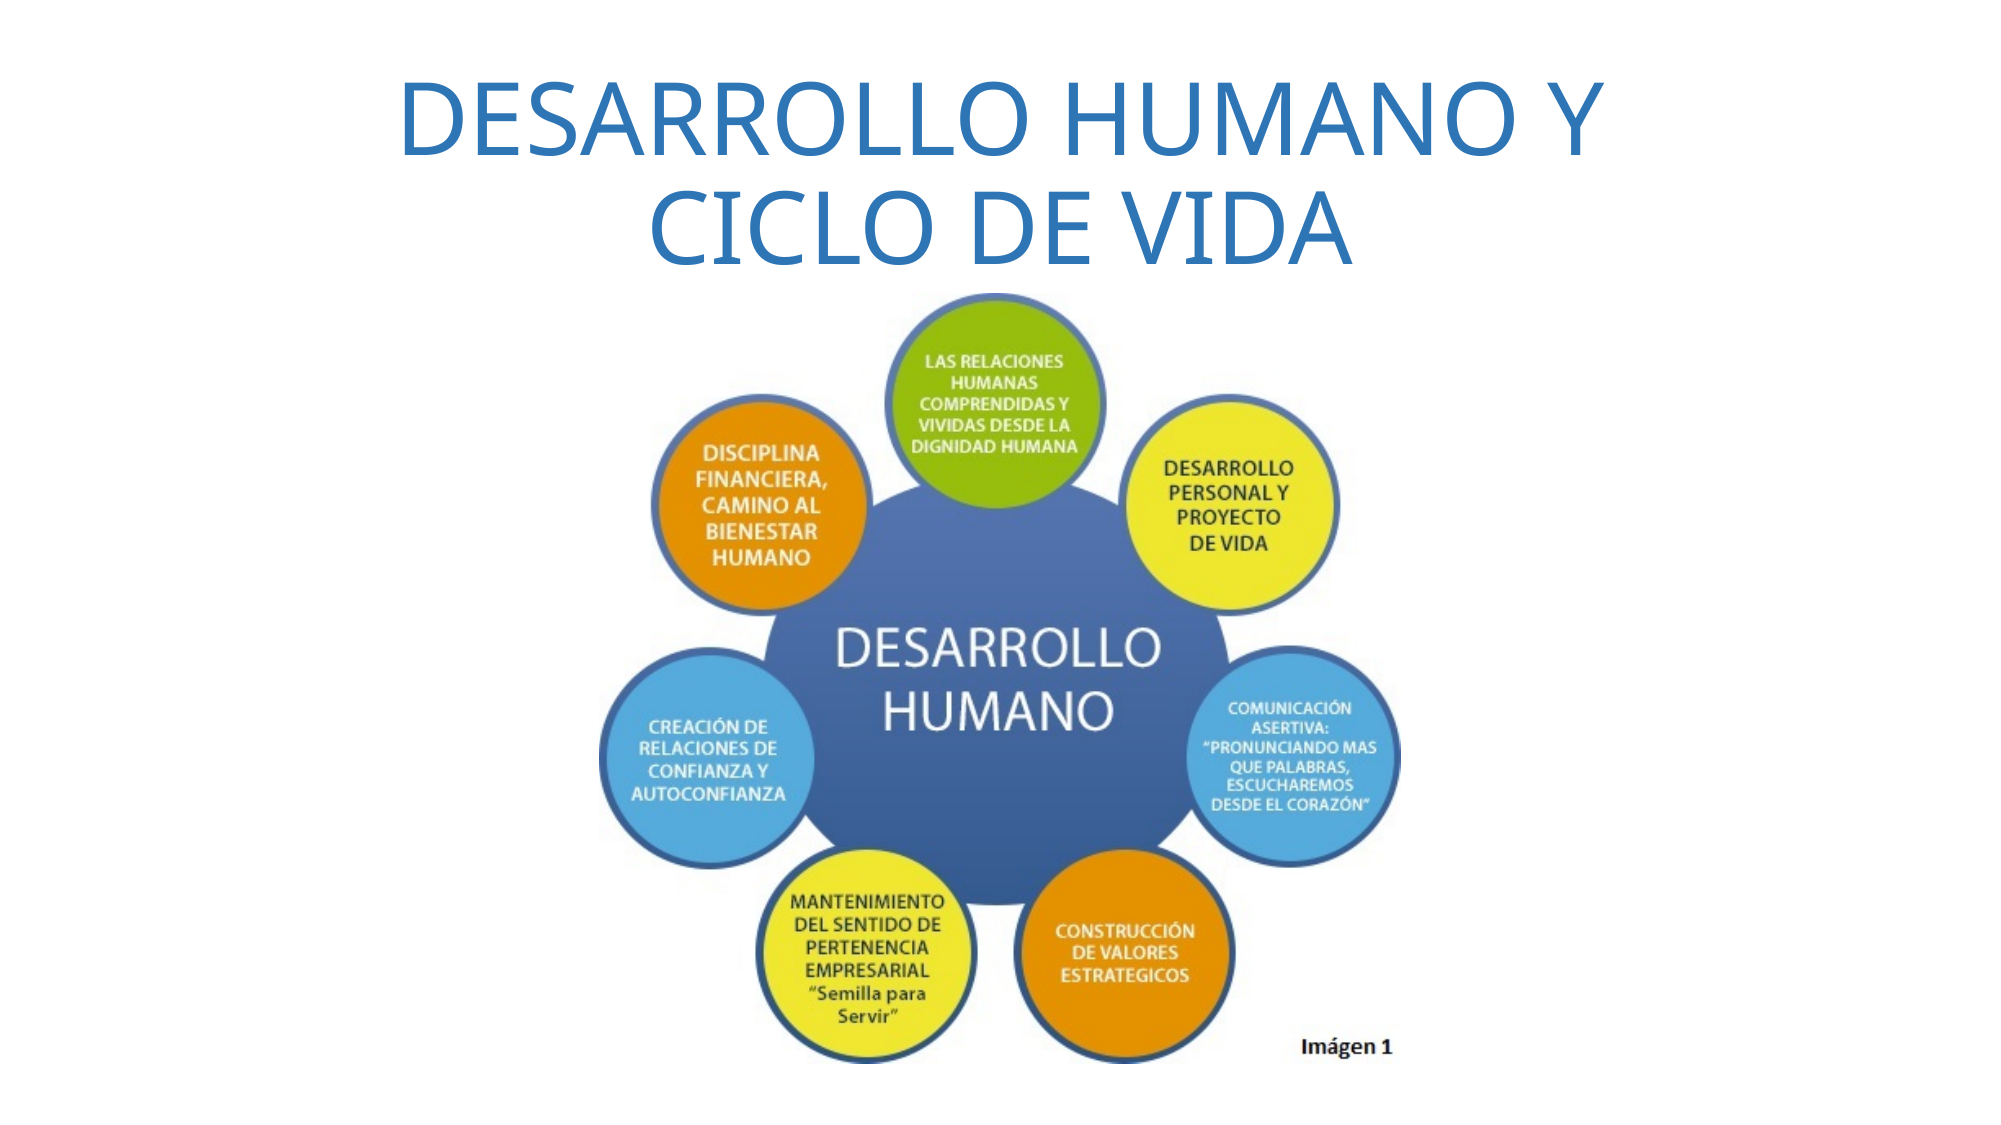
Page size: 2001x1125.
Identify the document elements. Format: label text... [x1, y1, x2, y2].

picture [599, 293, 1401, 1064]
title DESARROLLO HUMANO Y CICLO DE VIDA [249, 56, 1750, 294]
